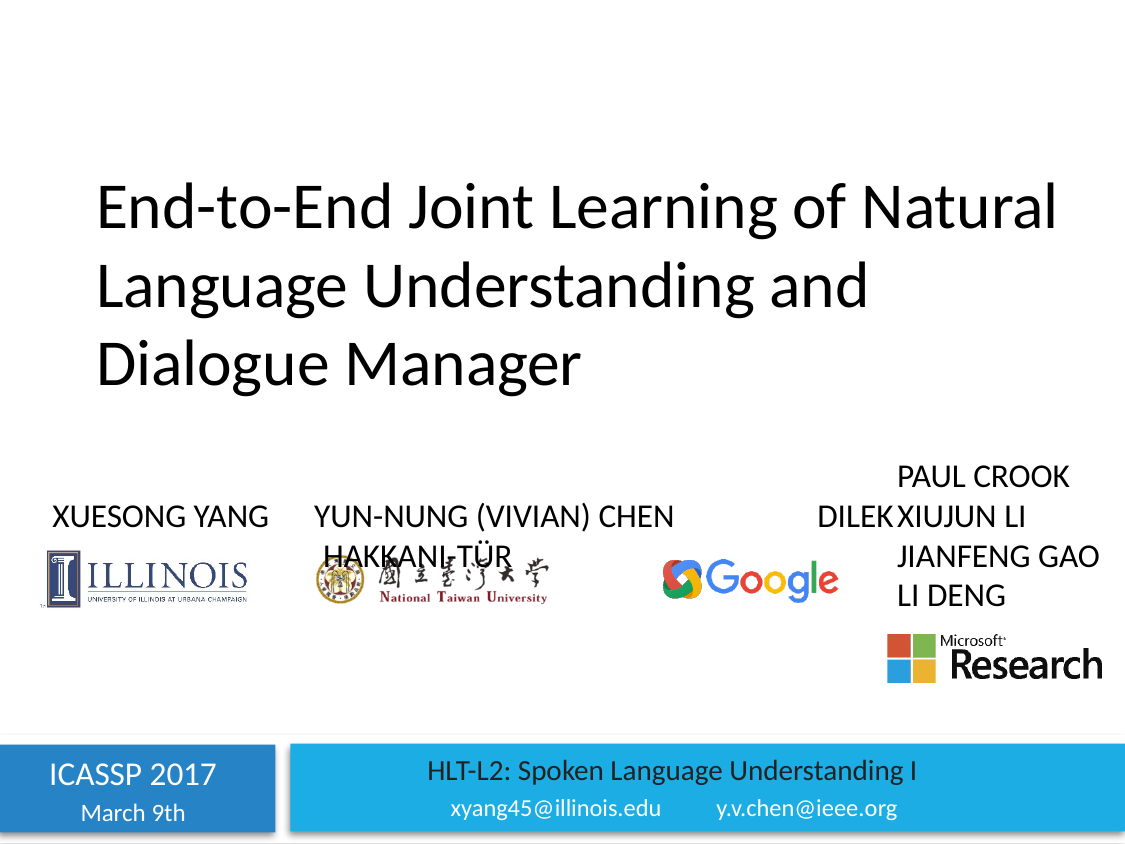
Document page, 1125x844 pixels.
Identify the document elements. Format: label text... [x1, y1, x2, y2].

text_box Paul Crook Xiujun Li Jianfeng Gao Li Deng [882, 446, 1115, 621]
title End-to-End Joint Learning of Natural Language Understanding and Dialogue Manager [81, 71, 1075, 407]
text_box HLT-L2: Spoken Language Understanding I [412, 744, 975, 794]
text_box ICASSP 2017 March 9th [0, 744, 284, 834]
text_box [662, 558, 840, 603]
picture [312, 522, 555, 638]
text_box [887, 633, 1103, 683]
picture [37, 547, 251, 610]
subtitle xyang45@illinois.edu y.v.chen@ieee.org [284, 784, 1075, 829]
text_box Xuesong Yang Yun-Nung (Vivian) Chen Dilek Hakkani-Tür [21, 486, 882, 582]
